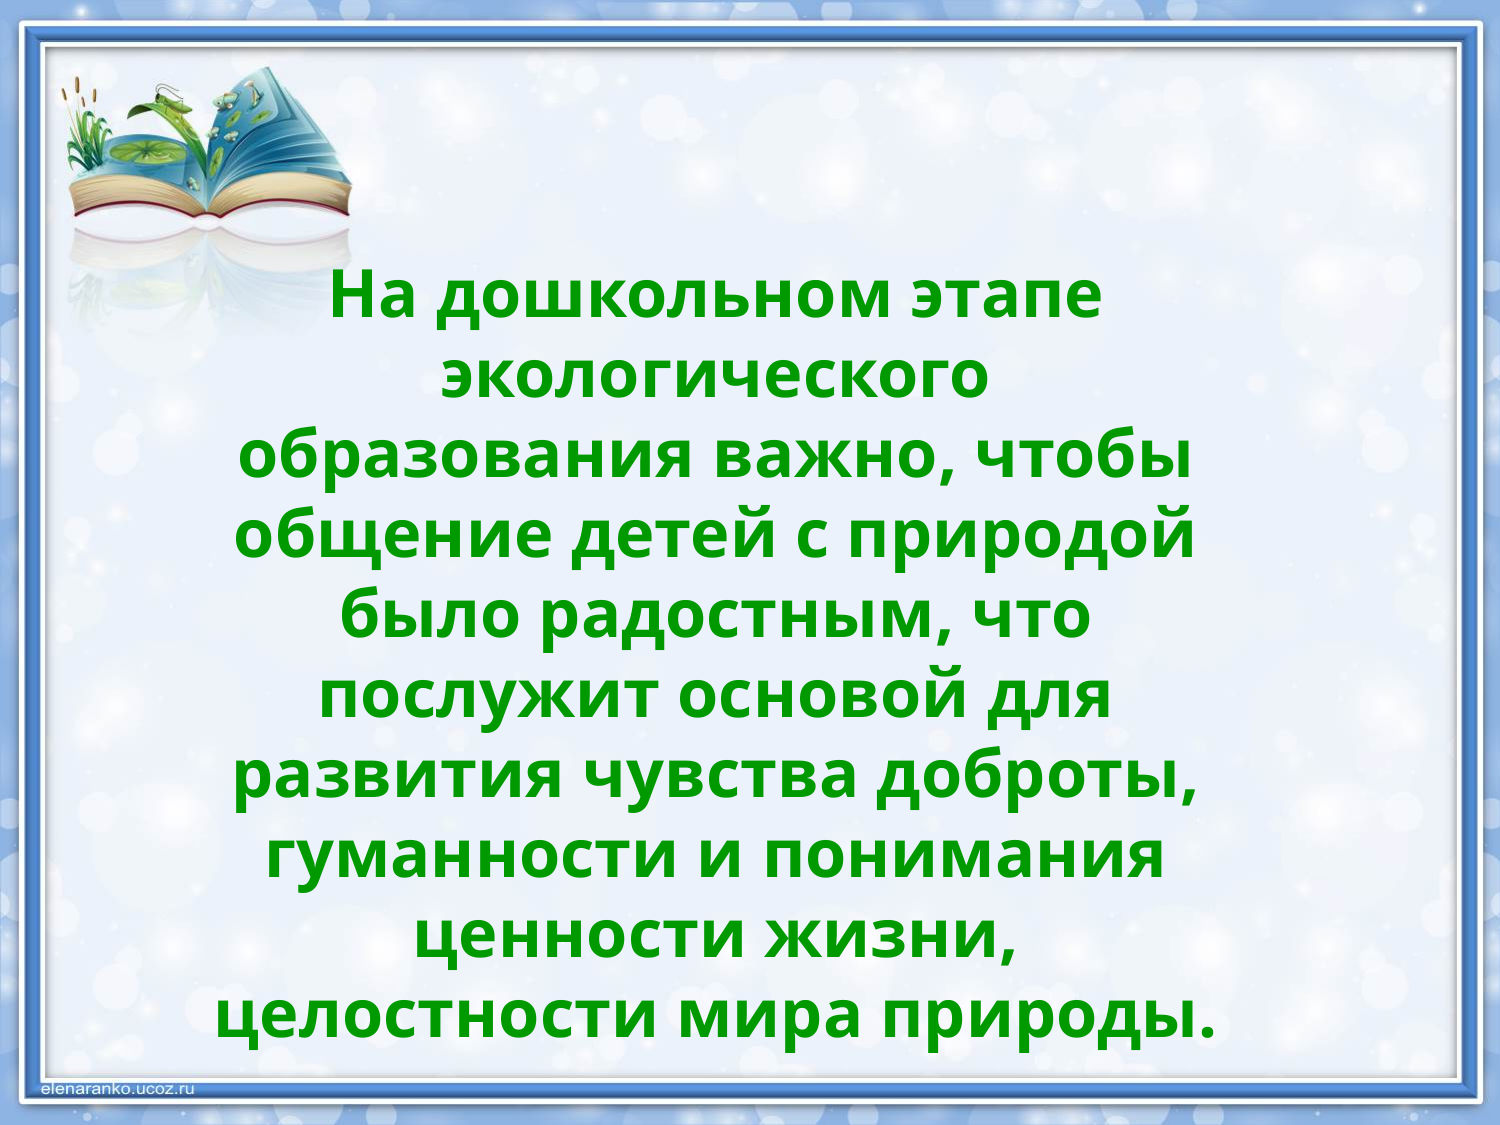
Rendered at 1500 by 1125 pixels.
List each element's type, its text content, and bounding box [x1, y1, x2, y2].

text_box На дошкольном этапе экологического образования важно, чтобы общение детей с природой было радостным, что послужит основой для развития чувства доброты, гуманности и понимания ценности жизни, целостности мира природы. [190, 243, 1242, 1058]
picture [0, 0, 1500, 1125]
